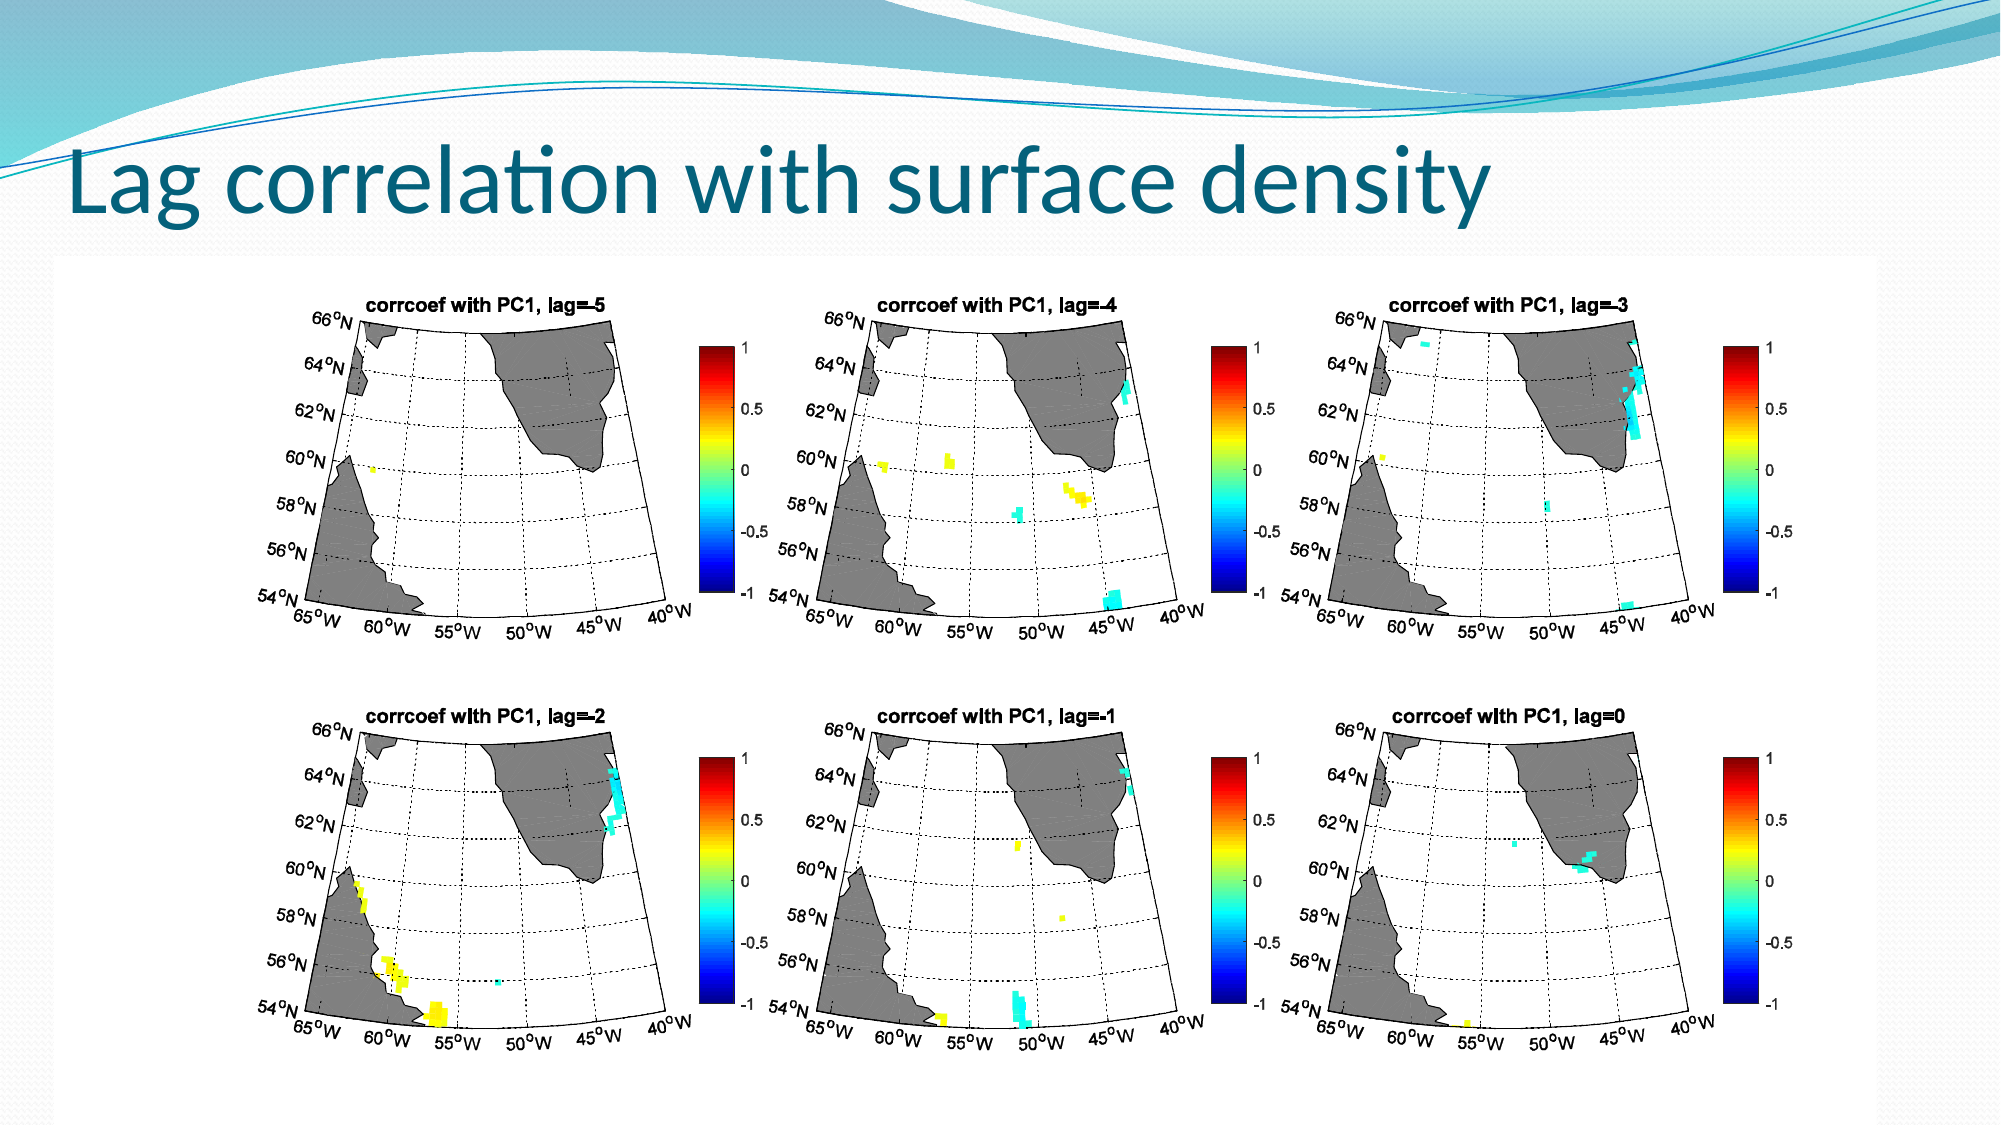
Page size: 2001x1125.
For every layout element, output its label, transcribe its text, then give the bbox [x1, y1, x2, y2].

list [53, 256, 1877, 1125]
title Lag correlation with surface density [66, 106, 1900, 234]
